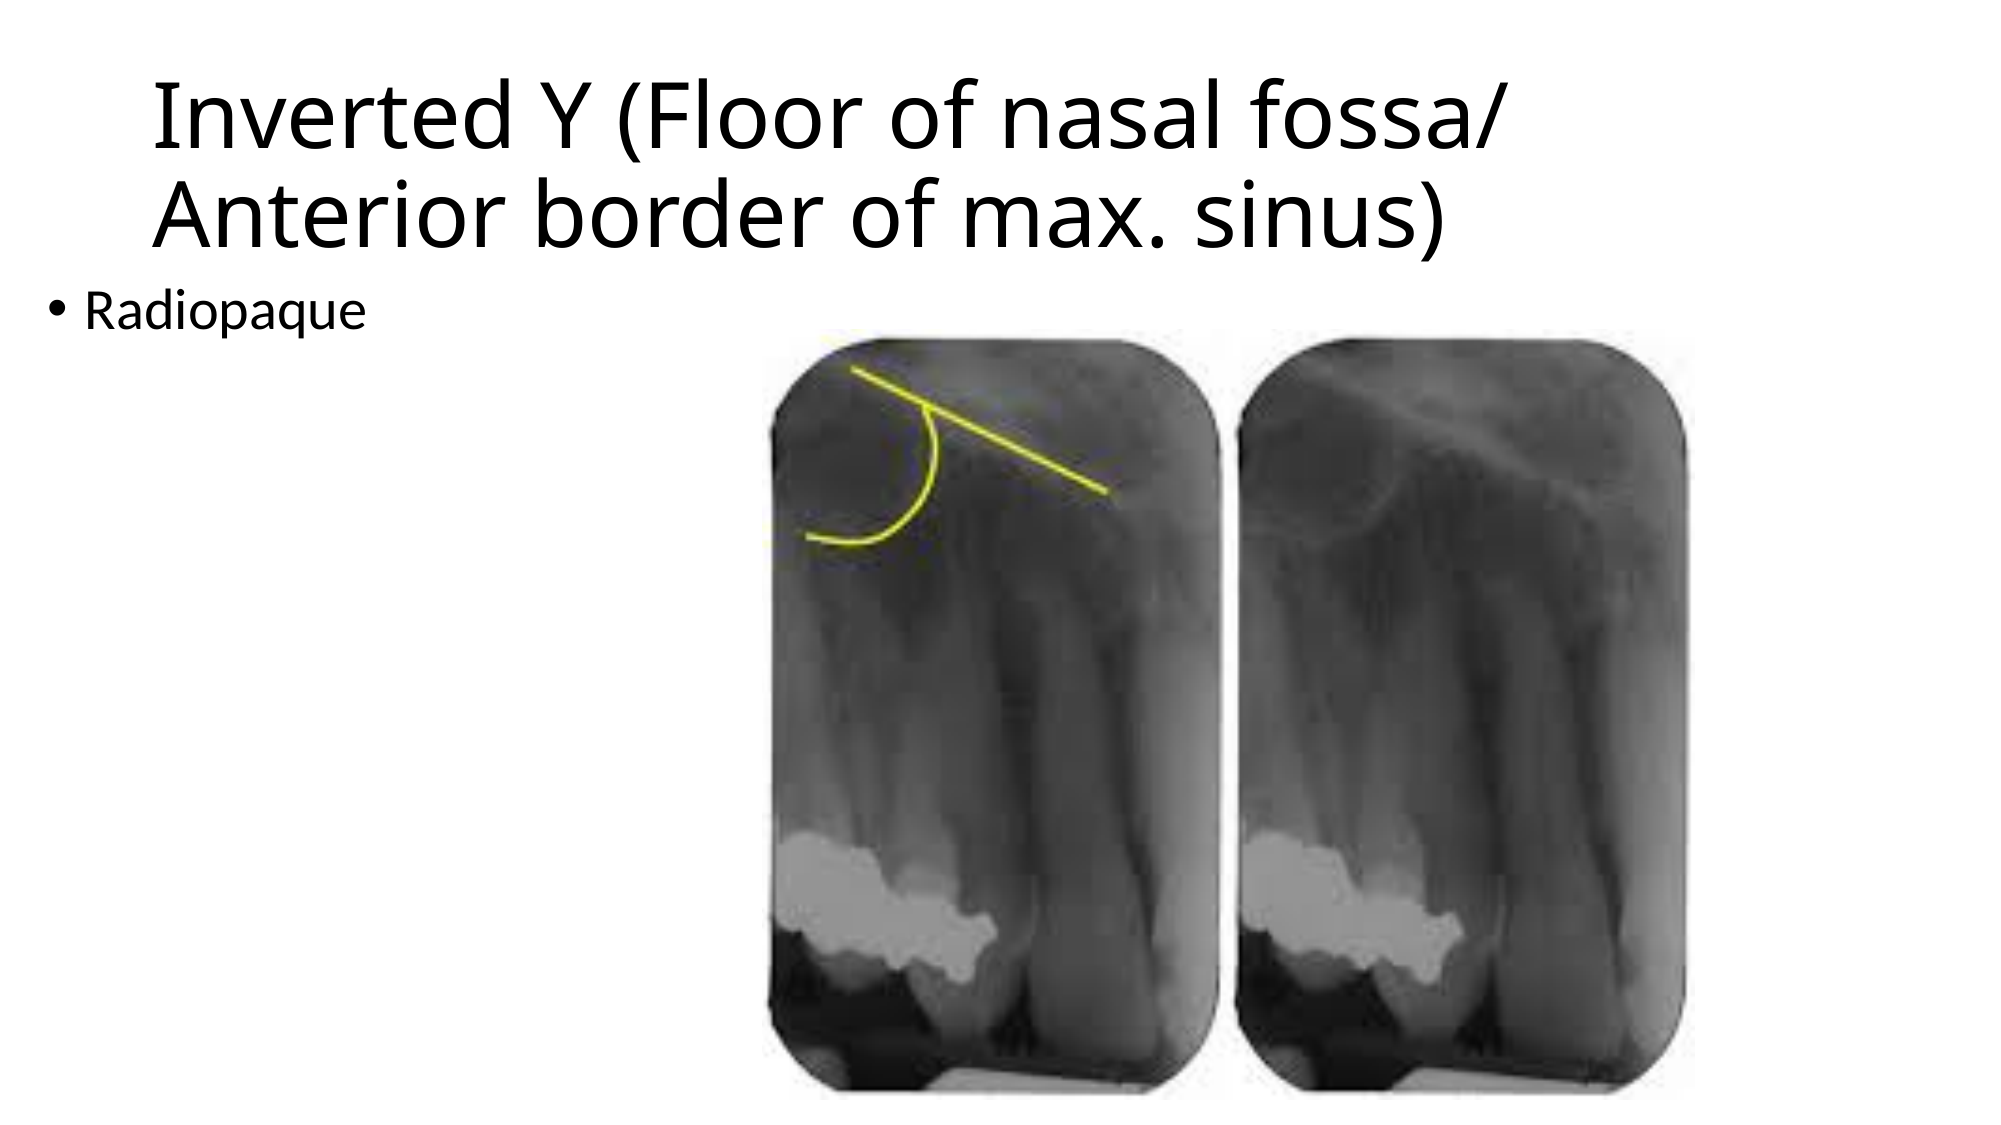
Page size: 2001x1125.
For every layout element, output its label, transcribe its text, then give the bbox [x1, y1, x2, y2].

picture [762, 329, 1695, 1100]
list Radiopaque [32, 272, 2000, 817]
title Inverted Y (Floor of nasal fossa/ Anterior border of max. sinus) [137, 59, 1863, 272]
